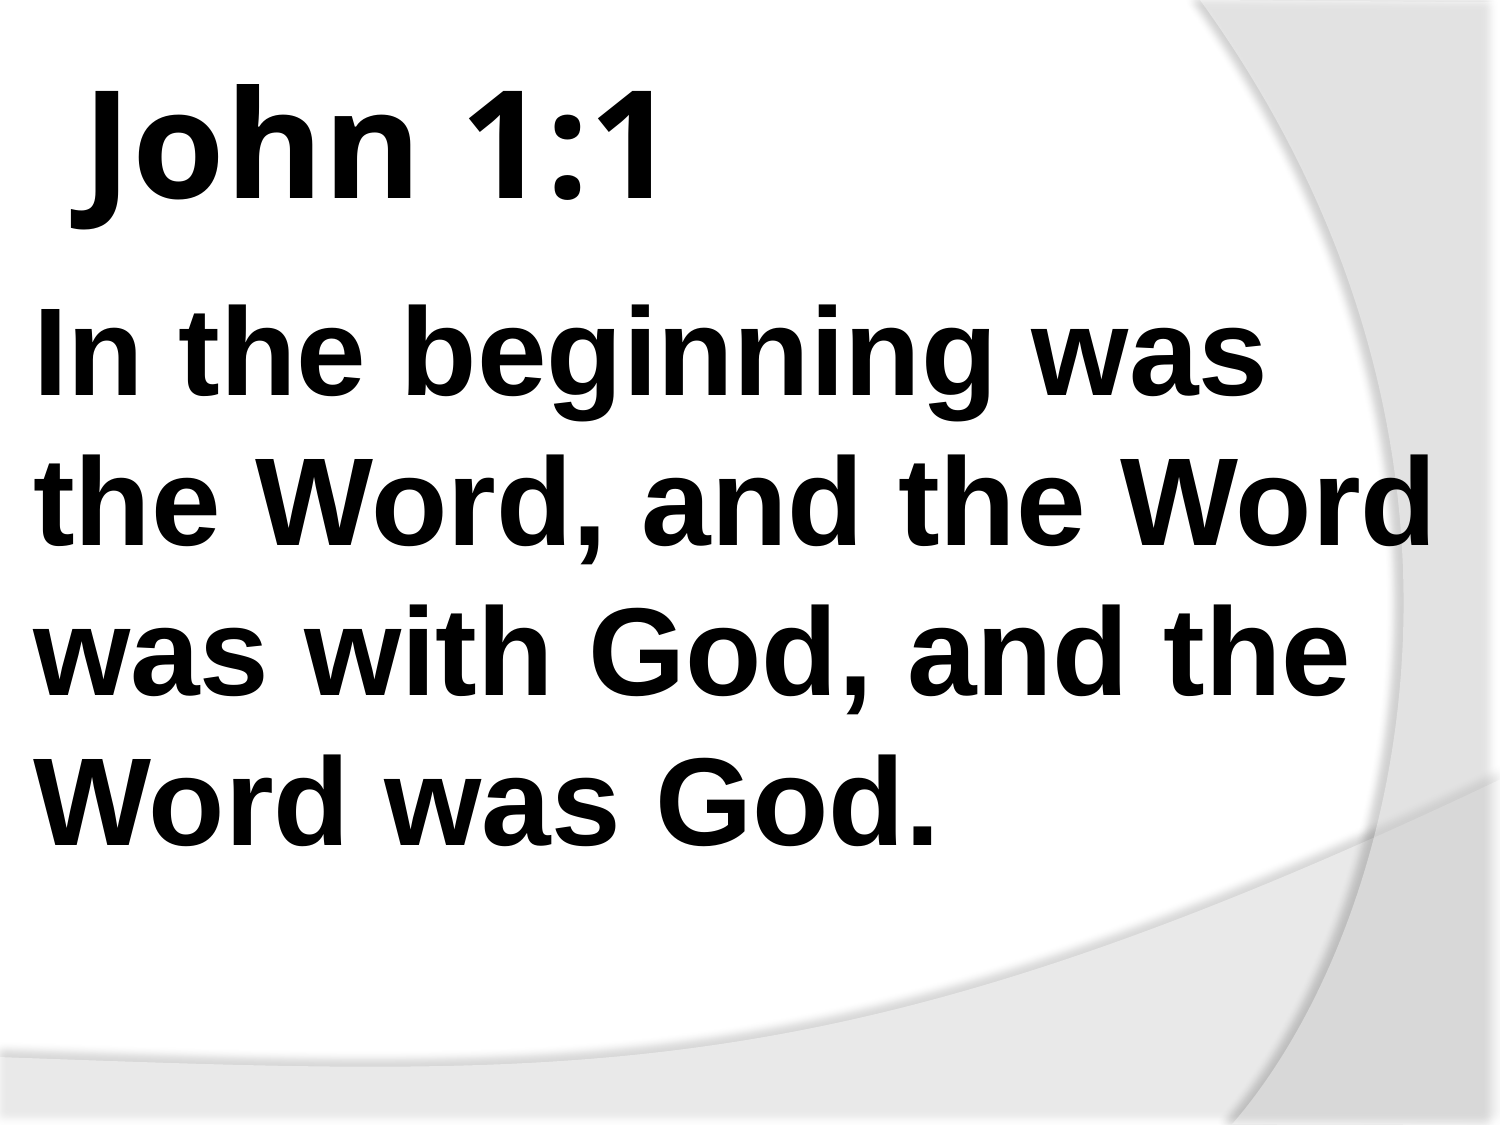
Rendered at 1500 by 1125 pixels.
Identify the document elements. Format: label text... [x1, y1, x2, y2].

list In the beginning was the Word, and the Word was with God, and the Word was God. [12, 262, 1488, 1113]
title John 1:1 [75, 45, 1300, 233]
